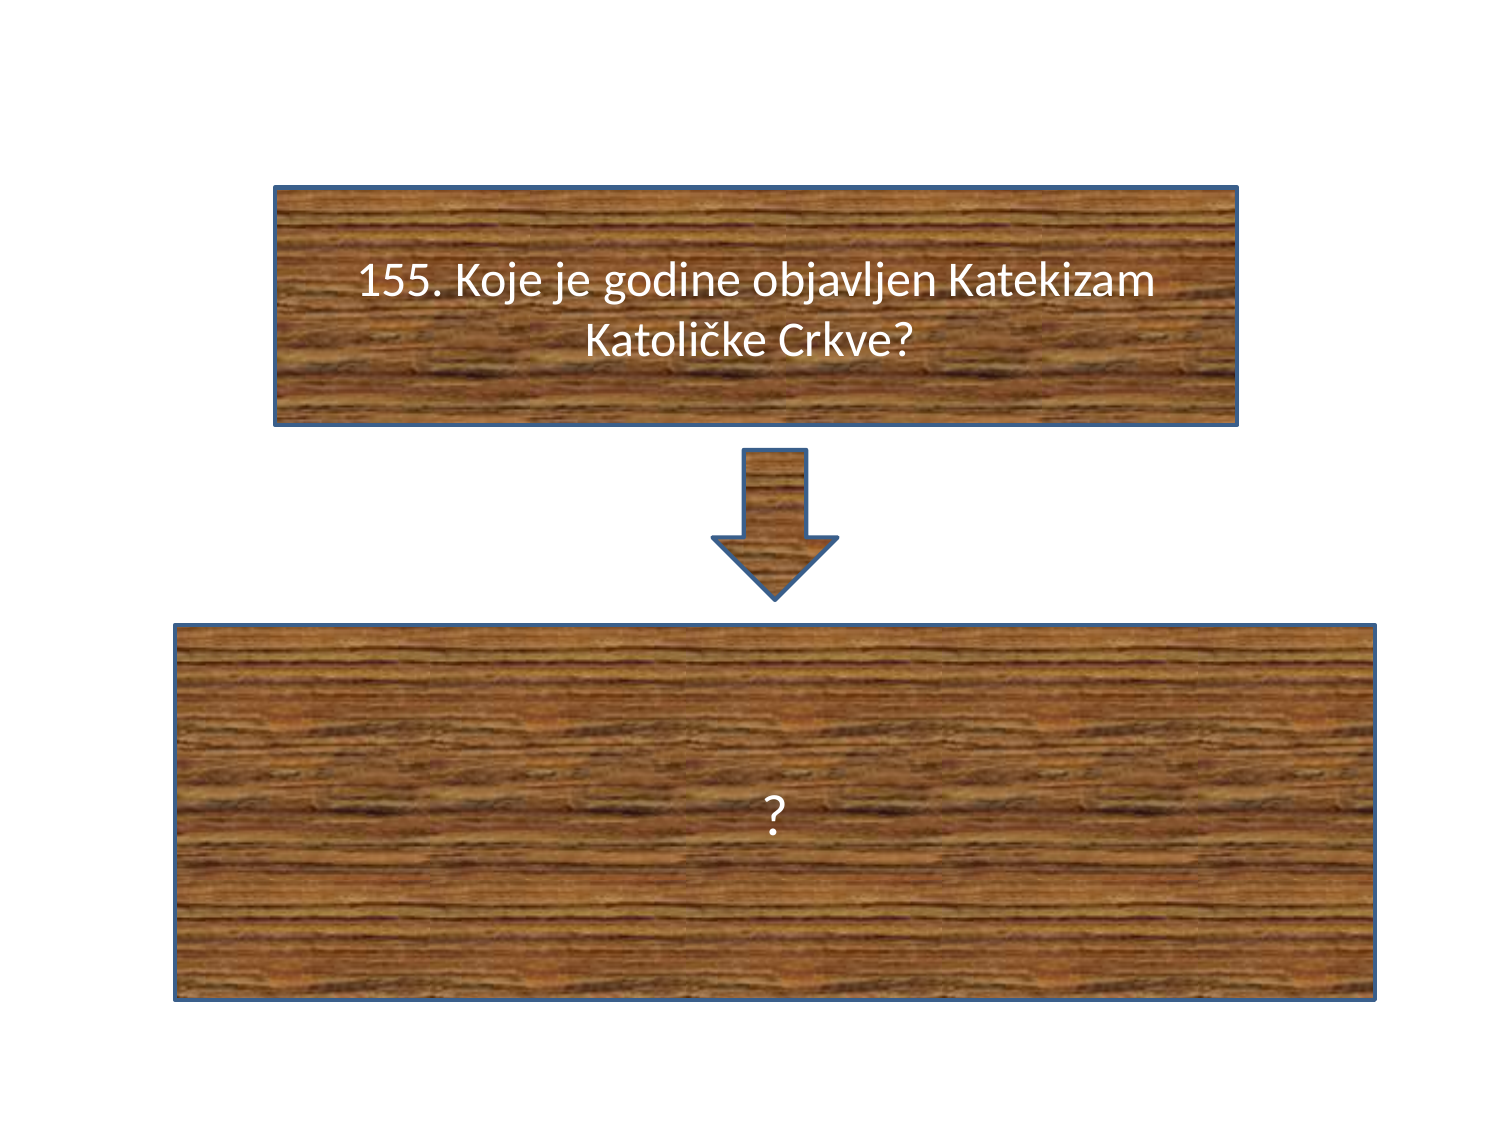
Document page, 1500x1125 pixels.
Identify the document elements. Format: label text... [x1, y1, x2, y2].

text_box 155. Koje je godine objavljen Katekizam Katoličke Crkve? [273, 185, 1239, 427]
text_box ? [173, 623, 1377, 1002]
text_box [710, 447, 840, 603]
